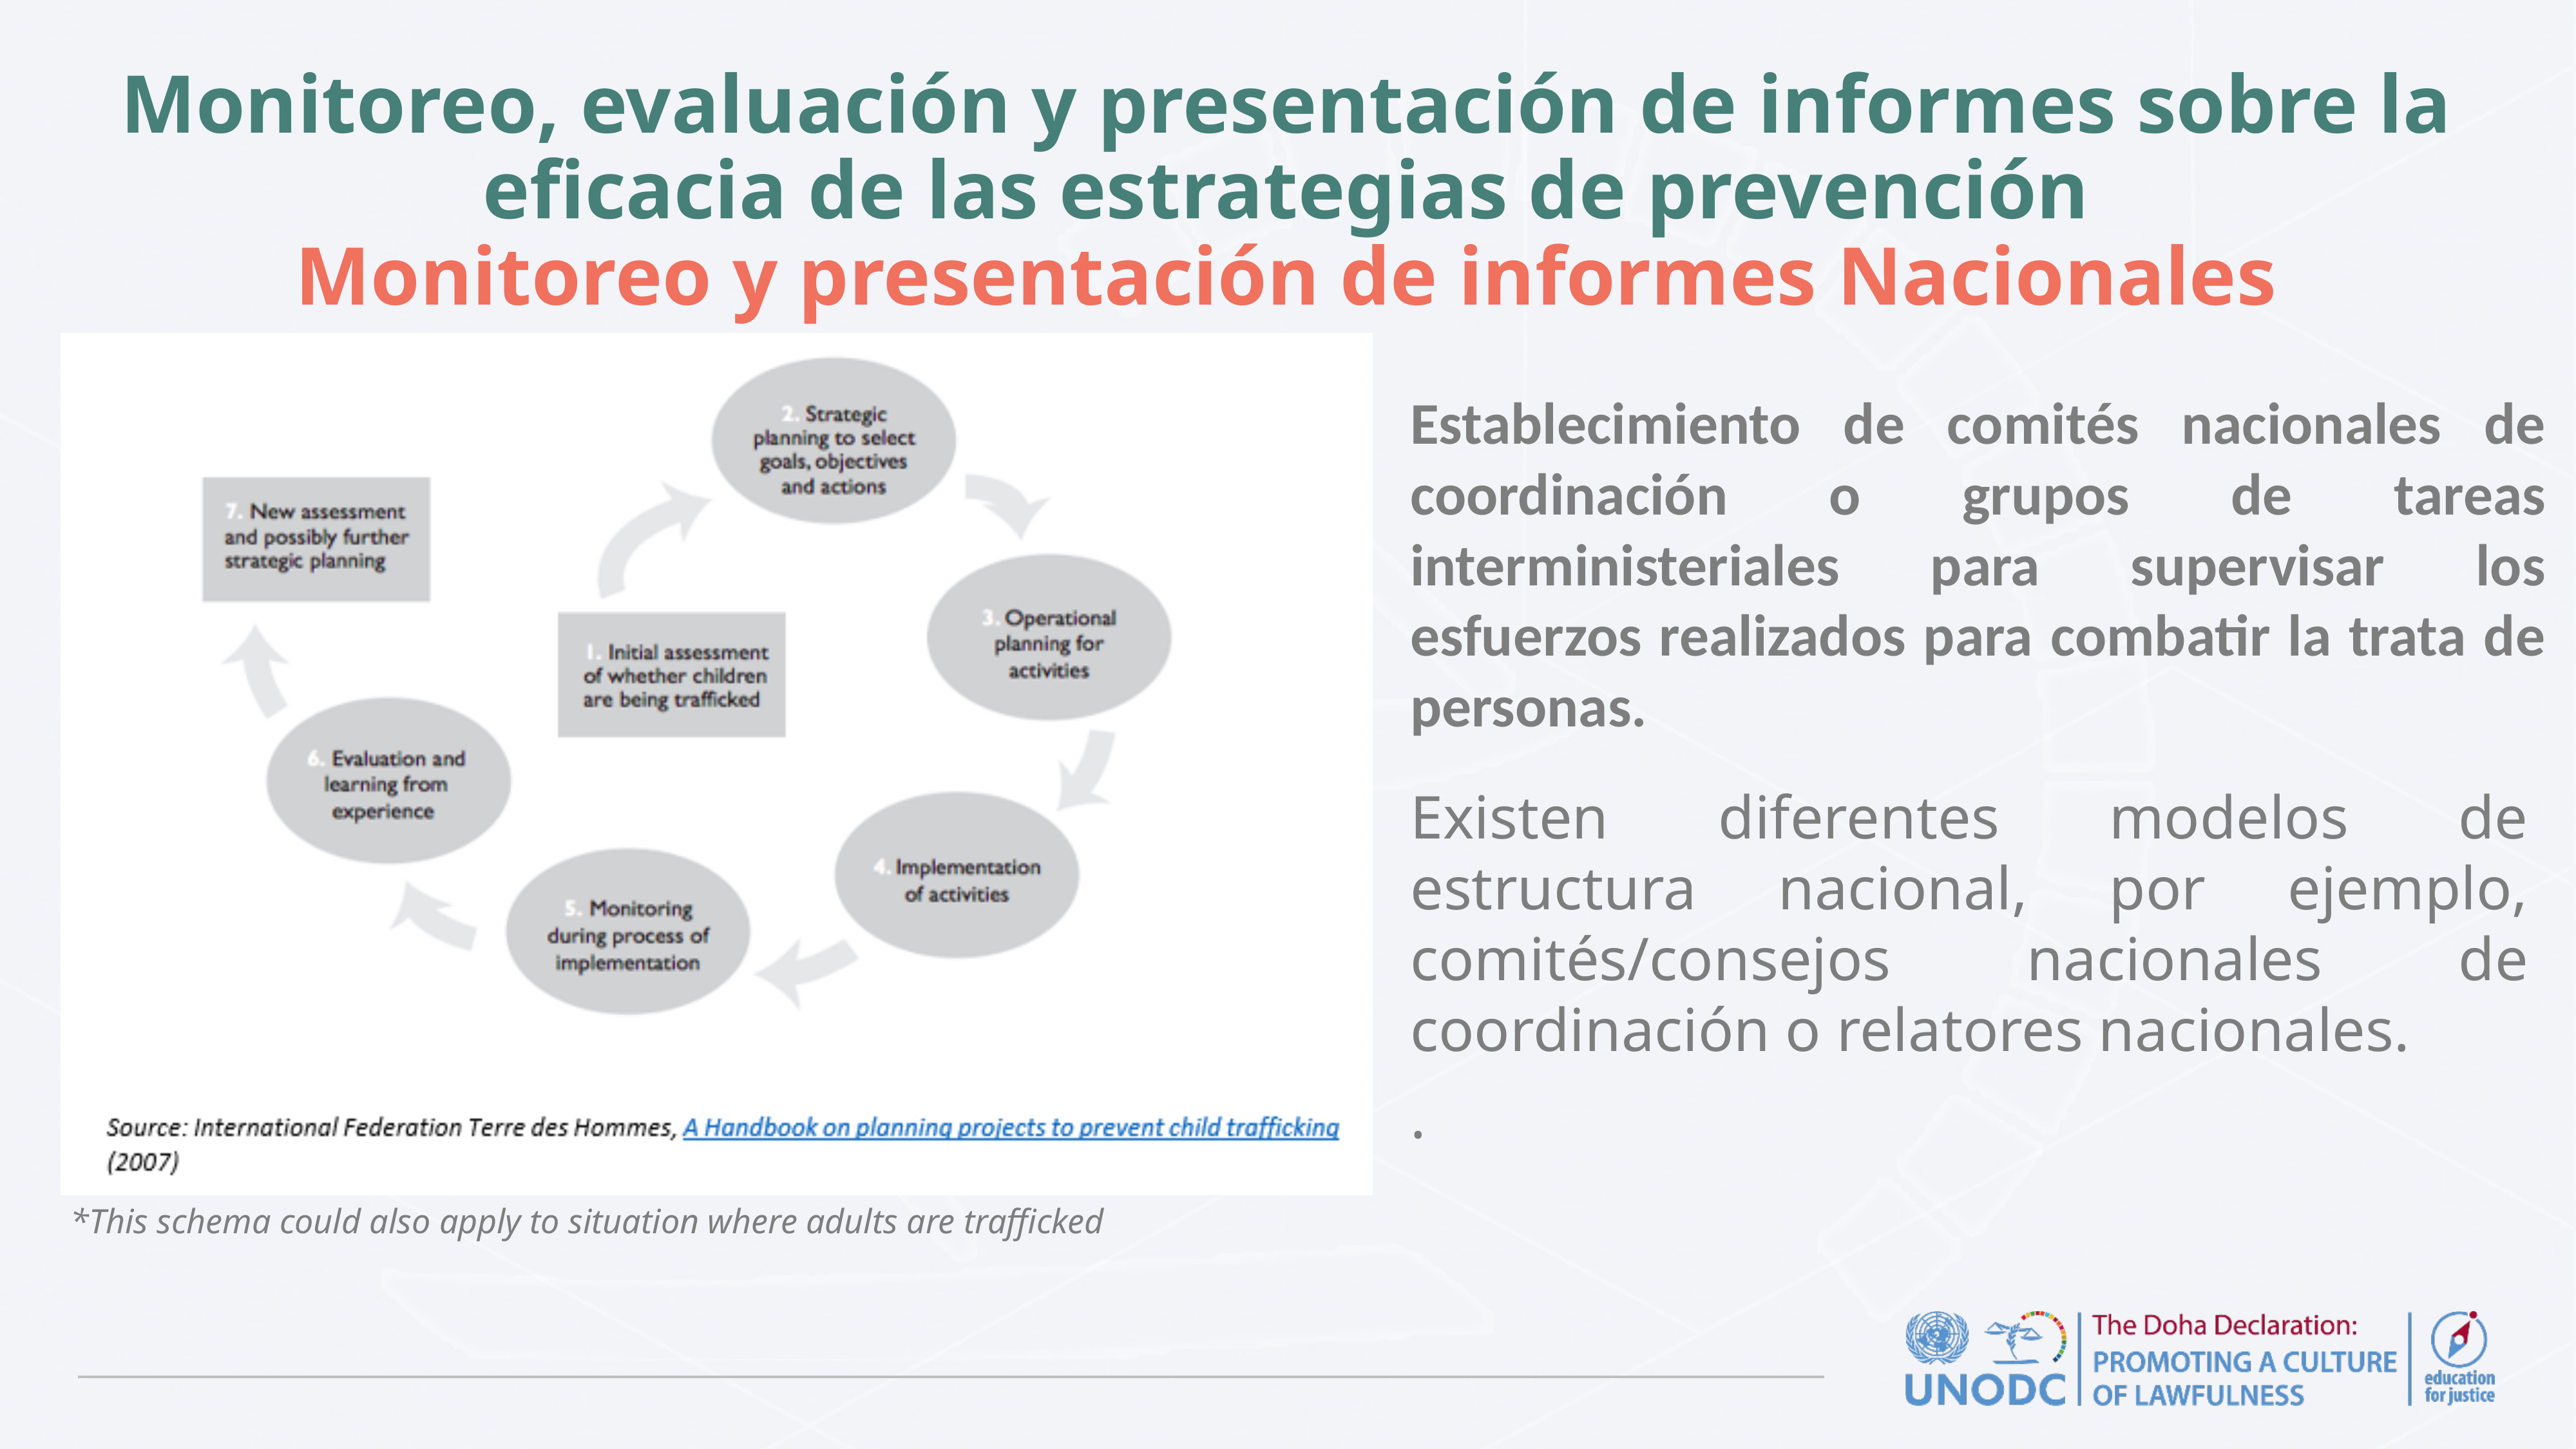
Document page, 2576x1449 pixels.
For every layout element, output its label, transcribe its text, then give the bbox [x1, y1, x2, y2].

text_box Establecimiento de comités nacionales de coordinación o grupos de tareas interministeriales para supervisar los esfuerzos realizados para combatir la trata de personas. [1400, 380, 2557, 918]
picture [0, 0, 2576, 1449]
text_box *This schema could also apply to situation where adults are trafficked [61, 1195, 1373, 1245]
text_box Existen diferentes modelos de estructura nacional, por ejemplo, comités/consejos nacionales de coordinación o relatores nacionales. . [1400, 775, 2539, 1155]
title Monitoreo, evaluación y presentación de informes sobre la eficacia de las estrategias de prevención Monitoreo y presentación de informes Nacionales [77, 53, 2495, 334]
